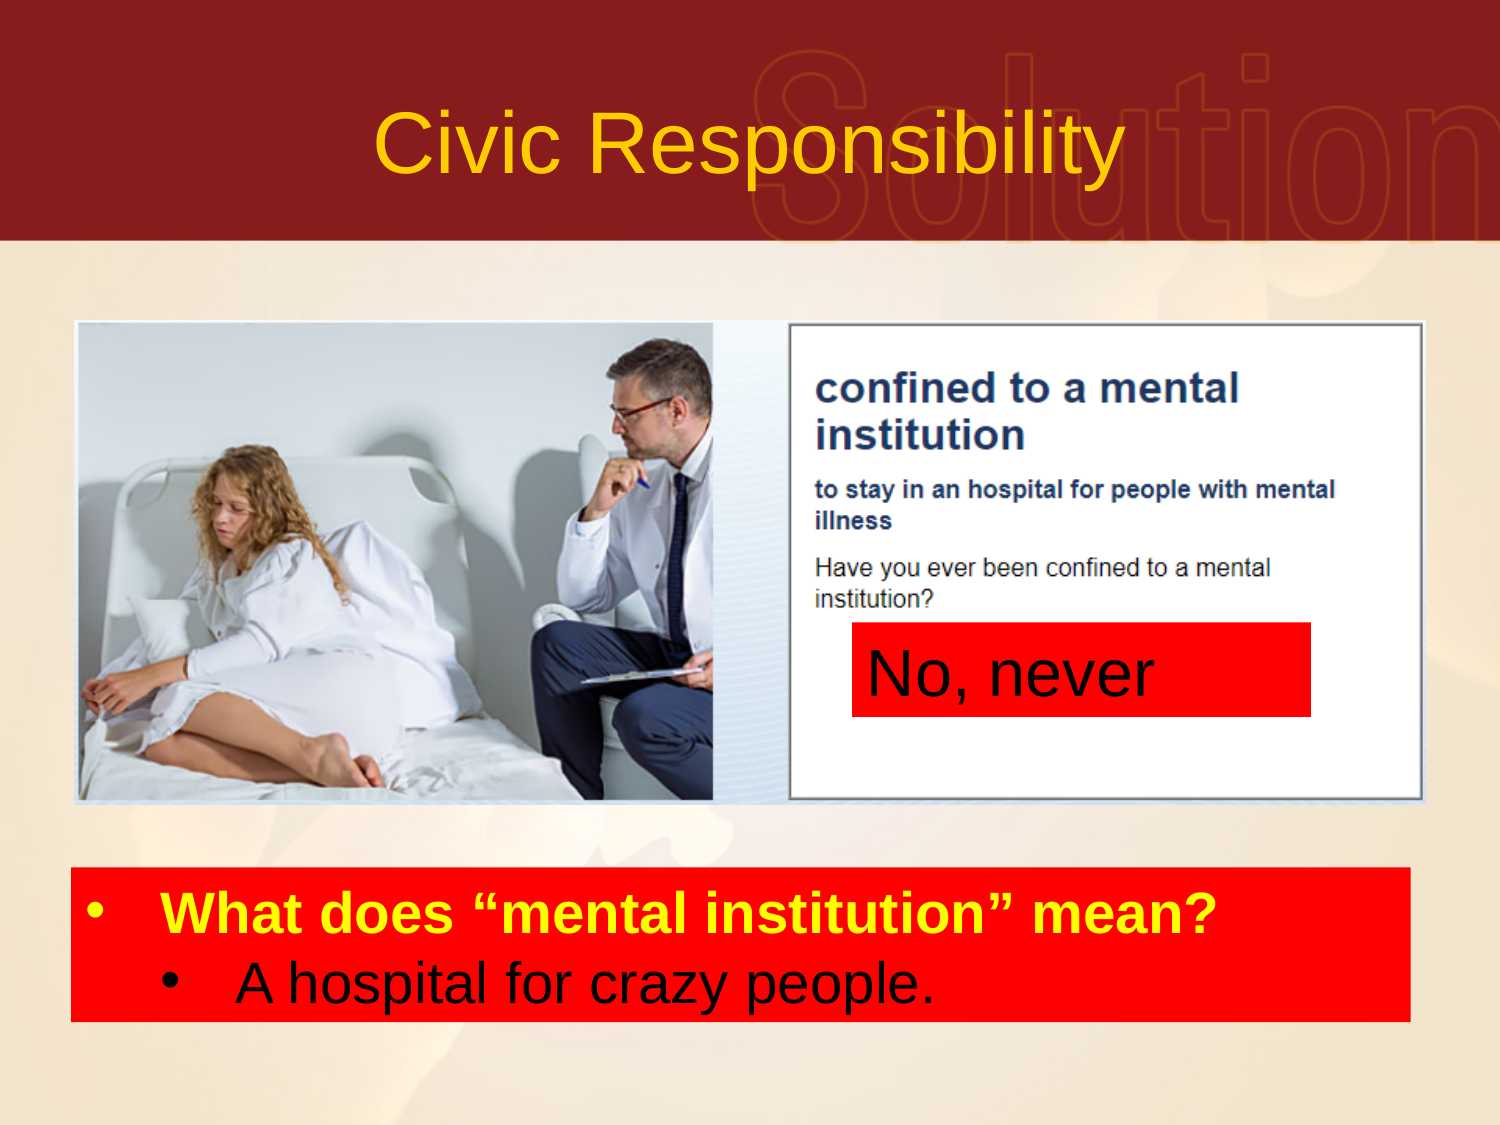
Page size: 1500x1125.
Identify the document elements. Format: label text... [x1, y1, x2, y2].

title Civic Responsibility [75, 45, 1425, 233]
picture [0, 0, 1500, 1125]
text_box What does “mental institution” mean? A hospital for crazy people. [71, 867, 1411, 1023]
